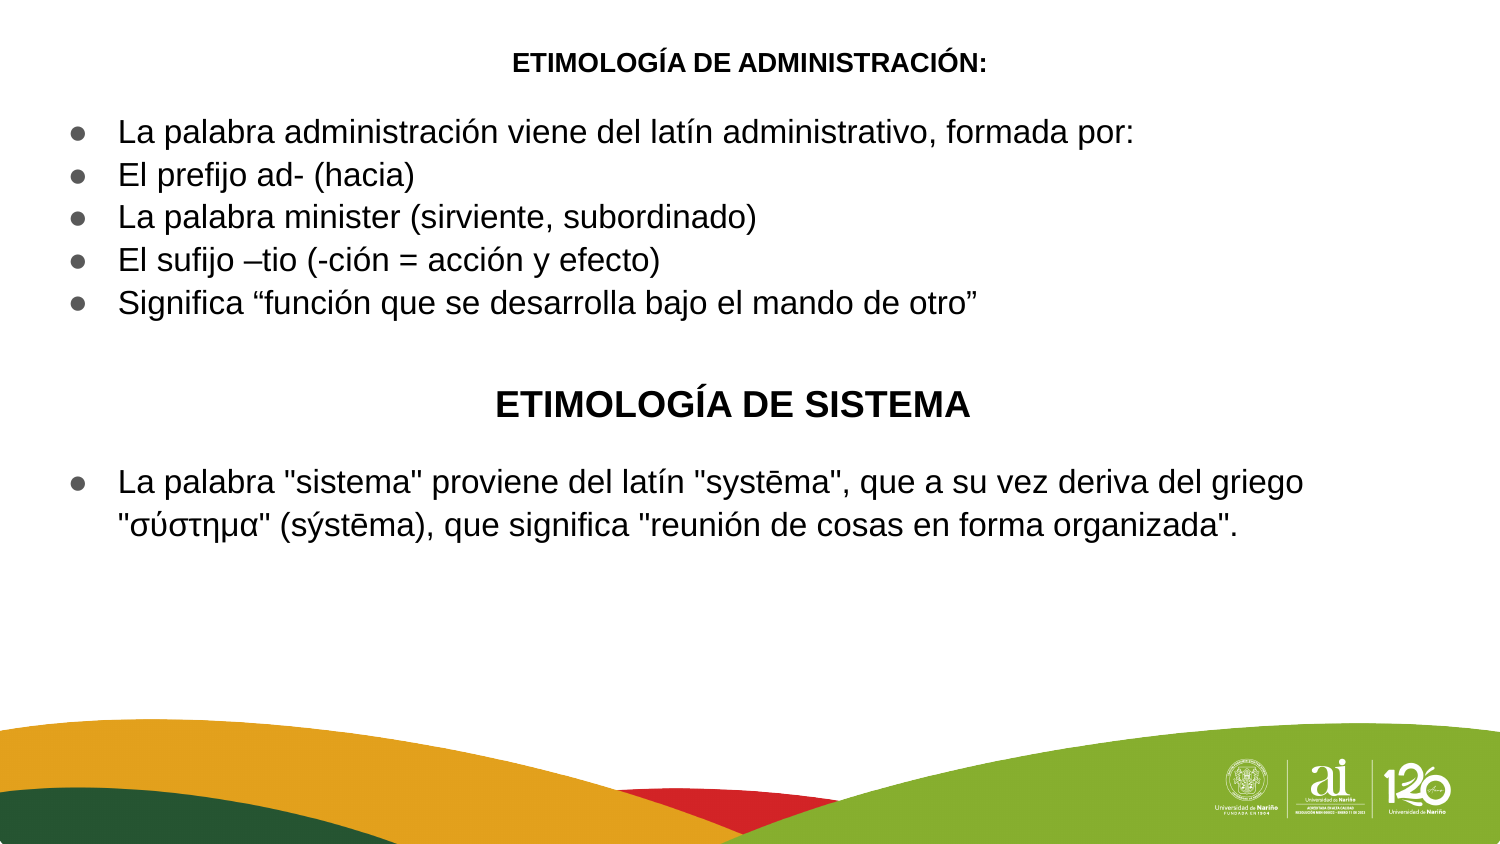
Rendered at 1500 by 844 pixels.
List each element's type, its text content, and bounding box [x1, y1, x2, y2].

picture [0, 703, 1500, 844]
text_box ETIMOLOGÍA DE SISTEMA [19, 316, 1448, 441]
text_box La palabra "sistema" proviene del latín "systēma", que a su vez deriva del griego "σύστημα" (sýstēma), que significa "reunión de cosas en forma organizada". [27, 443, 1456, 568]
list La palabra administración viene del latín administrativo, formada por: El prefijo ad- (hacia) La palabra minister (sirviente, subordinado) El sufijo –tio (-ción = acción y efecto) Significa “función que se desarrolla bajo el mando de otro” [27, 93, 1439, 316]
title ETIMOLOGÍA DE ADMINISTRACIÓN: [44, 32, 1456, 94]
